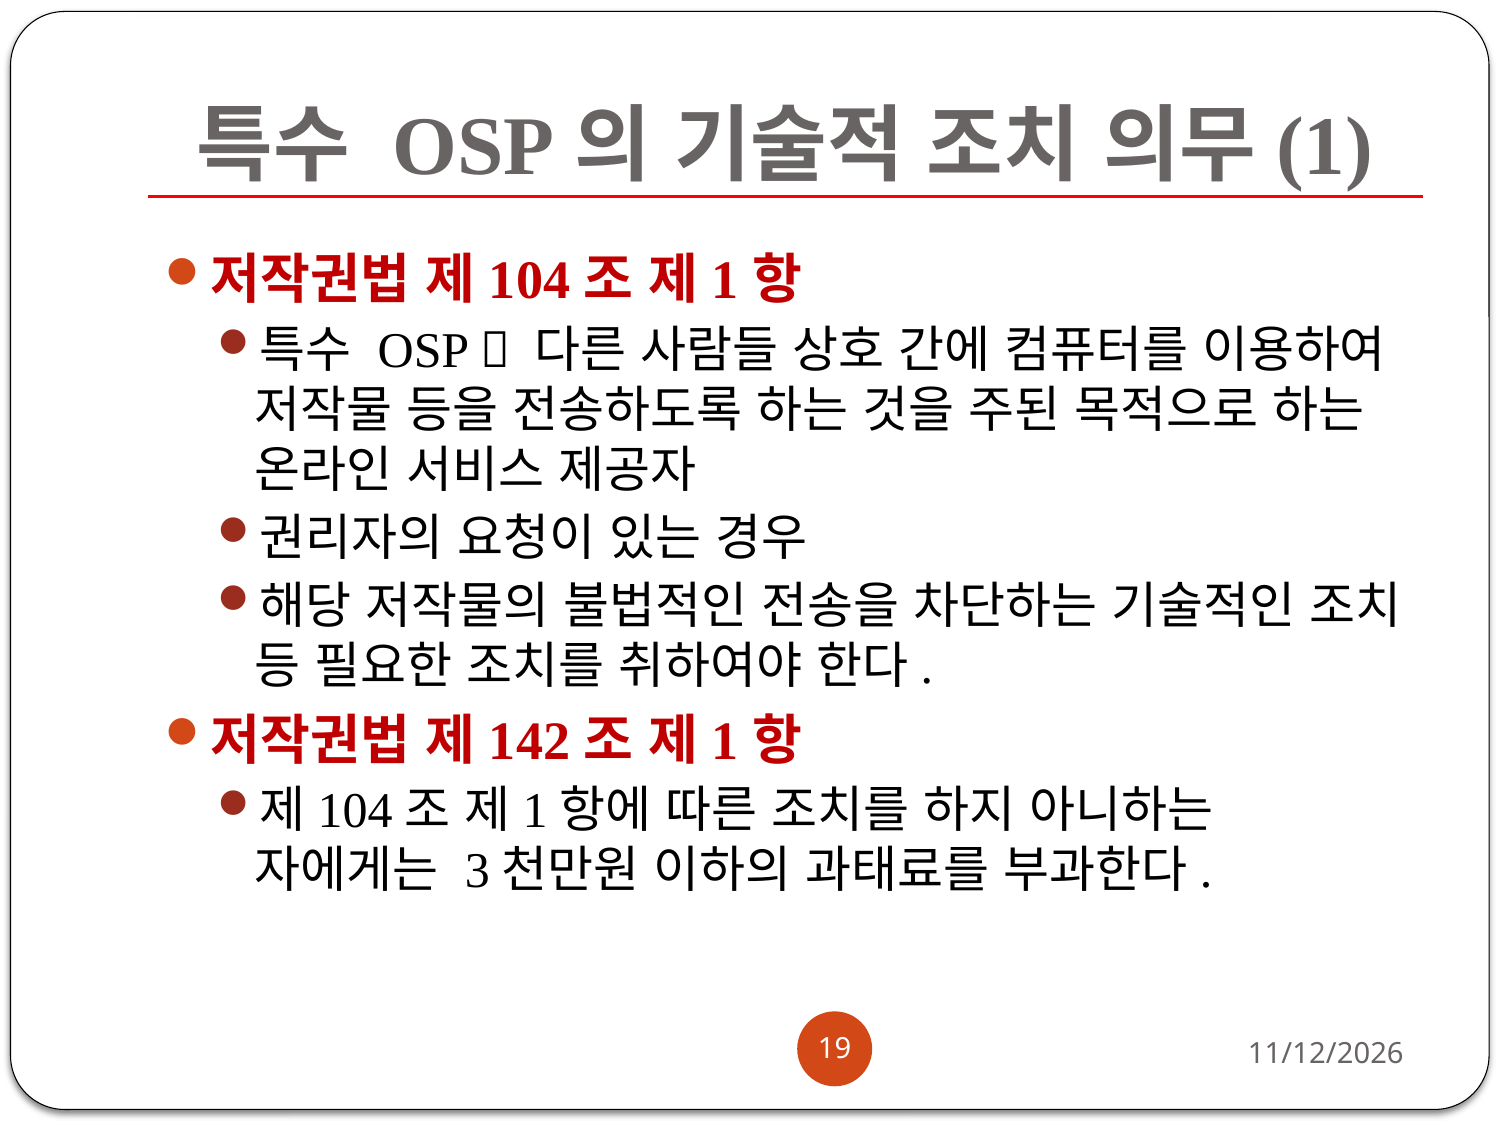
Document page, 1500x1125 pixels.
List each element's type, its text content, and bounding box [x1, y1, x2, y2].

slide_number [1012, 1015, 1419, 1094]
list 저작권법 제104조 제1항 특수 OSP  다른 사람들 상호 간에 컴퓨터를 이용하여 저작물 등을 전송하도록 하는 것을 주된 목적으로 하는 온라인 서비스 제공자 권리자의 요청이 있는 경우 해당 저작물의 불법적인 전송을 차단하는 기술적인 조치 등 필요한 조치를 취하여야 한다. 저작권법 제142조 제1항 제104조 제1항에 따른 조치를 하지 아니하는 자에게는 3천만원 이하의 과태료를 부과한다. [150, 237, 1425, 988]
title 특수 OSP의 기술적 조치 의무(1) [147, 19, 1423, 207]
slide_number 19 [797, 1011, 873, 1087]
